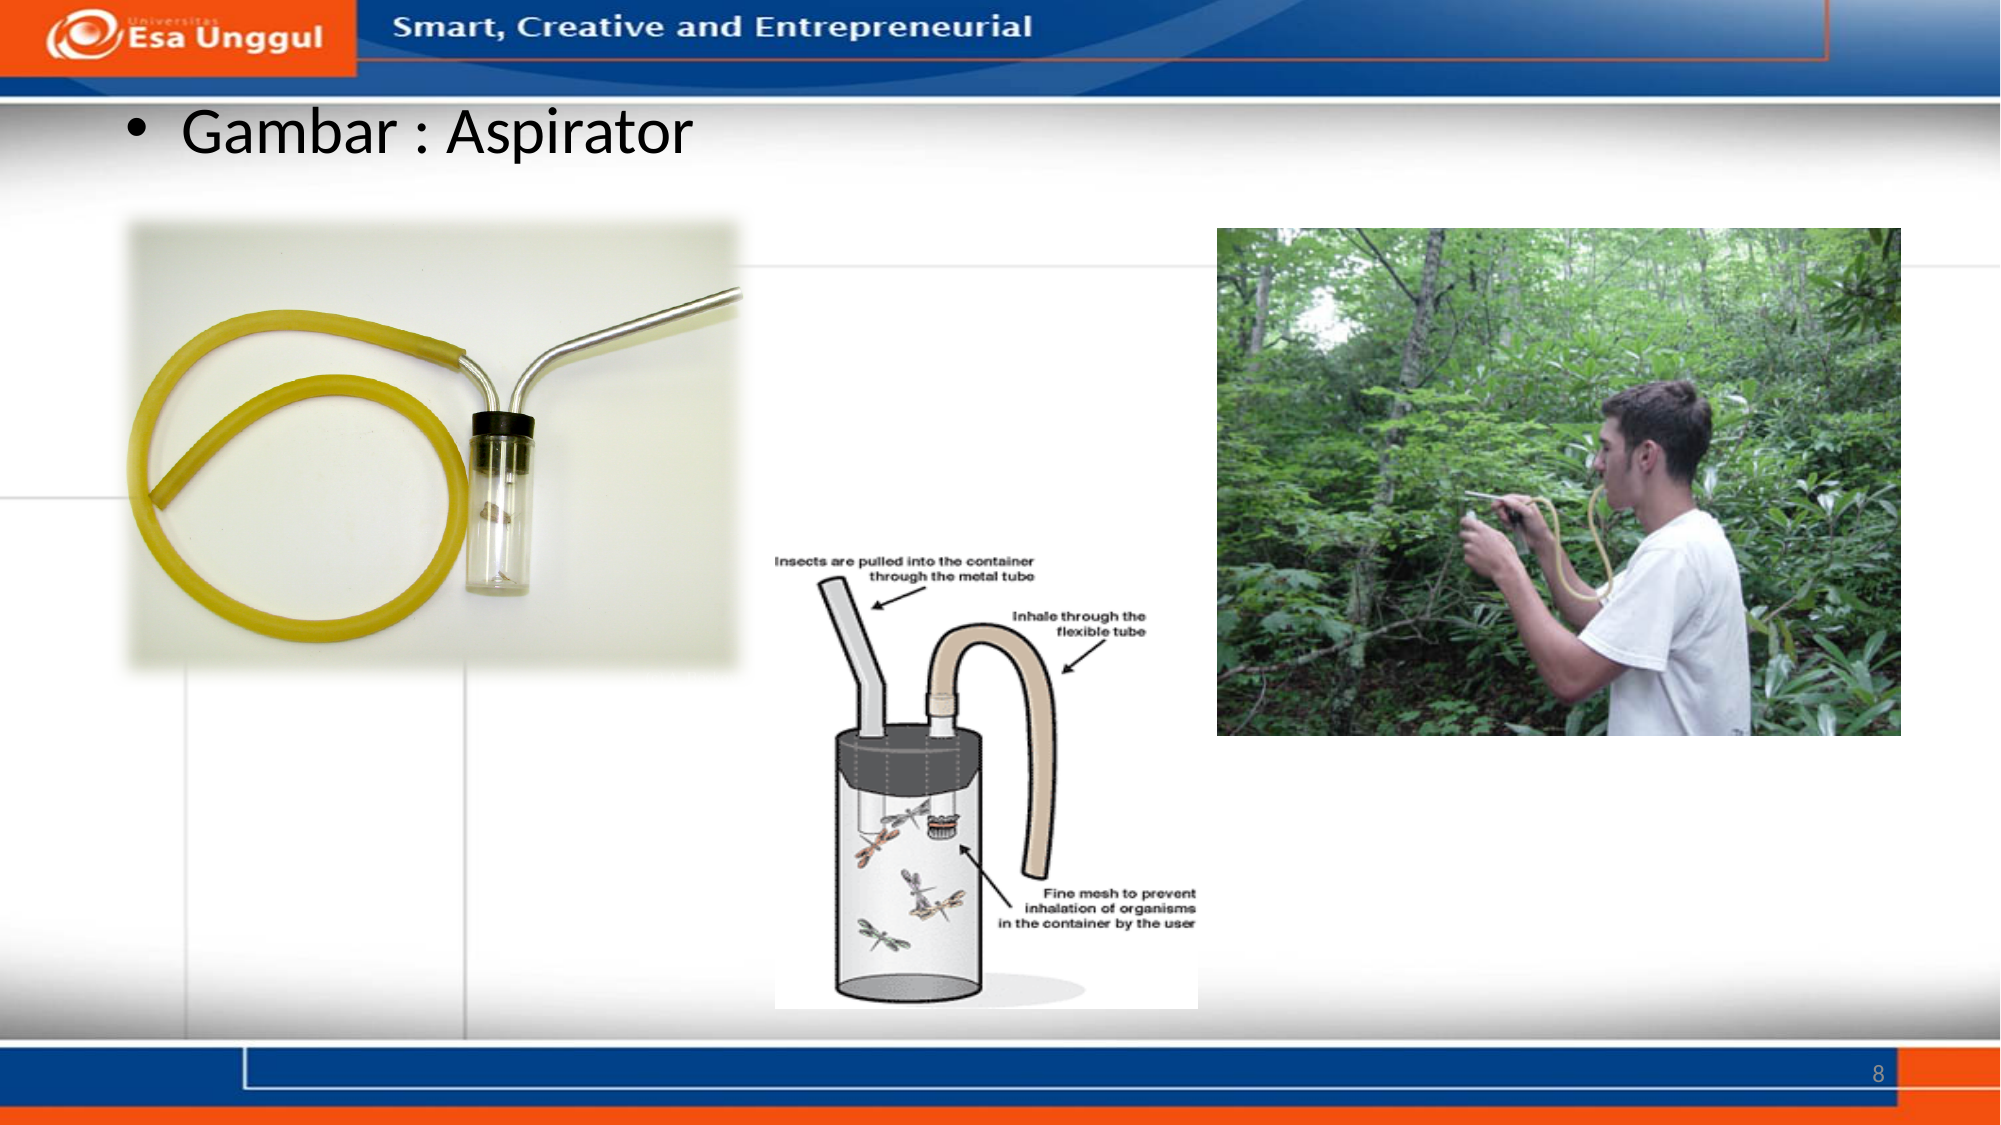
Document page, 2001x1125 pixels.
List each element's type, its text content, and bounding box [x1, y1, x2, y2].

picture [0, 0, 2001, 1125]
list Gambar : Aspirator [110, 79, 1901, 791]
slide_number 8 [1433, 1042, 1900, 1103]
